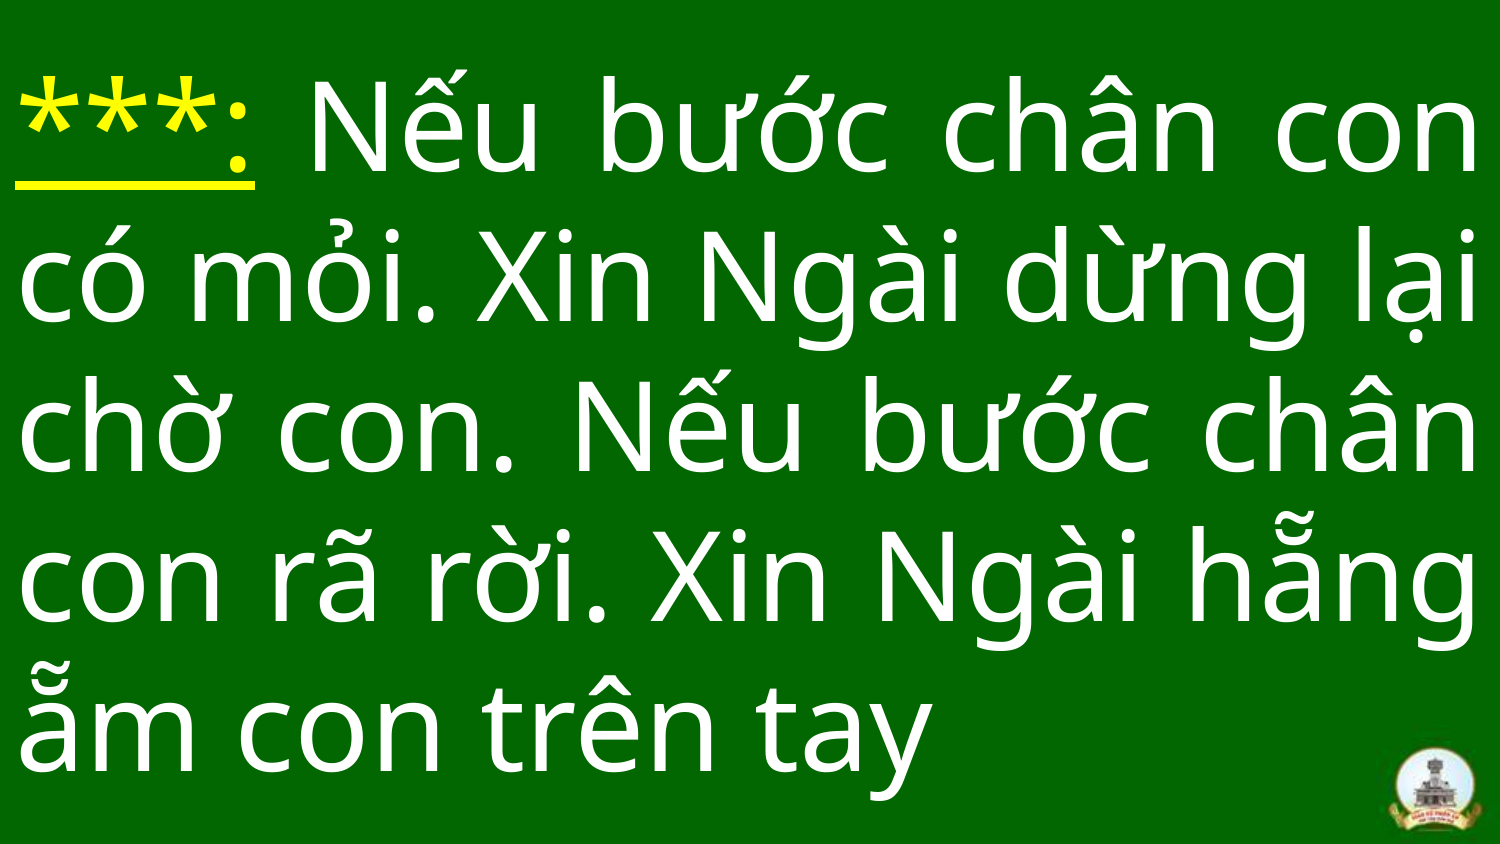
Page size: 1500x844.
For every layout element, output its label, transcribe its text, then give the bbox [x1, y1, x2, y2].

title ***: Nếu bước chân con có mỏi. Xin Ngài dừng lại chờ con. Nếu bước chân con rã rời. Xin Ngài hẵng ẵm con trên tay [0, 0, 1500, 844]
